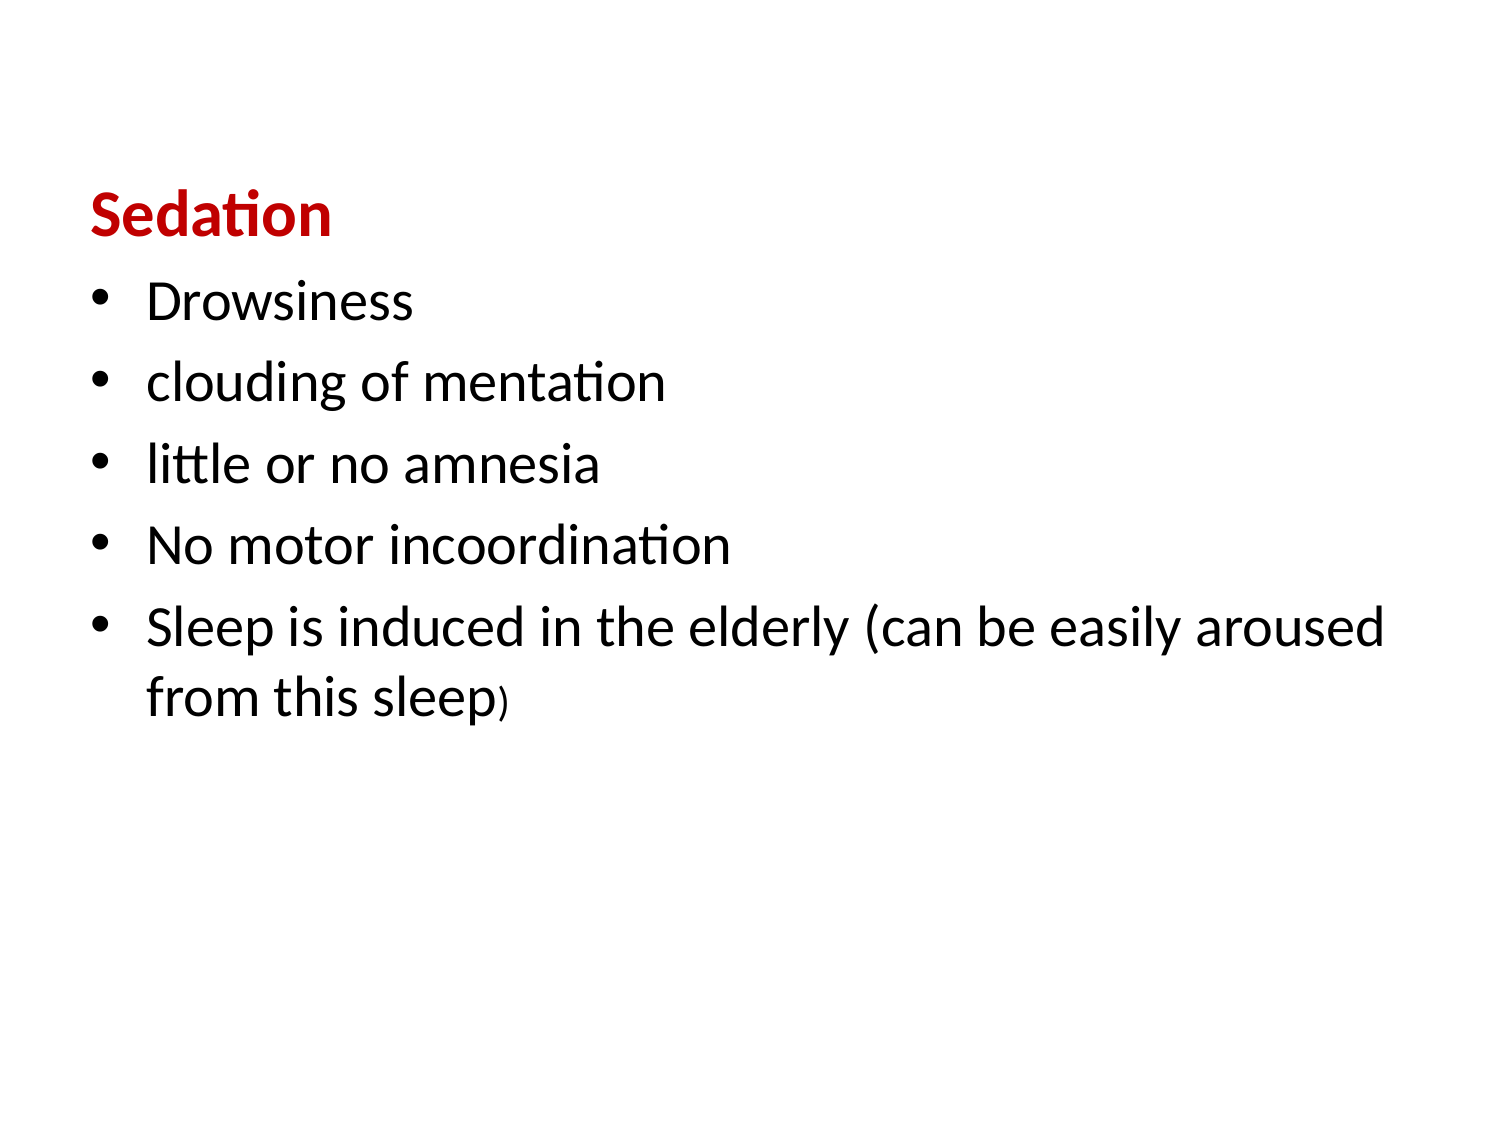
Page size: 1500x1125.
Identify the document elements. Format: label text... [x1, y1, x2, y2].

list Sedation Drowsiness clouding of mentation little or no amnesia No motor incoordination Sleep is induced in the elderly (can be easily aroused from this sleep) [75, 162, 1425, 1005]
